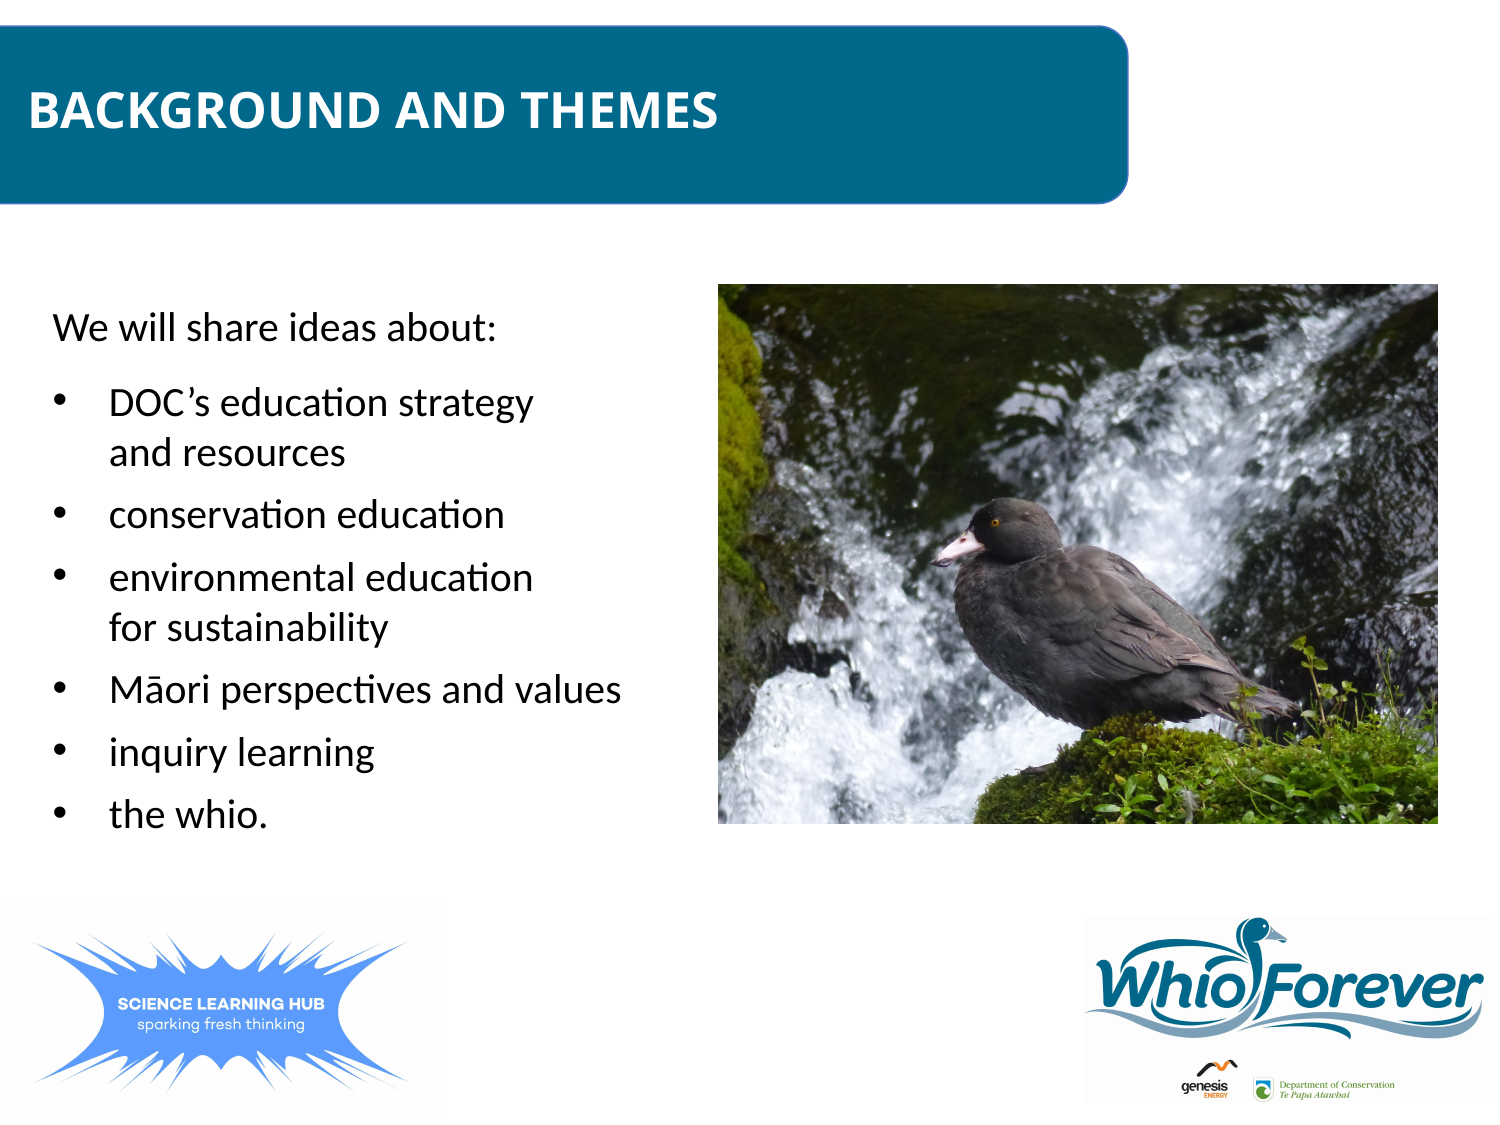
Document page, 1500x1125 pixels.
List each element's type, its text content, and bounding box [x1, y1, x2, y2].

picture [0, 899, 442, 1125]
picture [718, 283, 1438, 824]
picture [1084, 917, 1490, 1102]
title BACKGROUND AND THEMES [27, 74, 1024, 151]
text_box We will share ideas about: DOC’s education strategy and resources conservation education environmental education for sustainability Māori perspectives and values inquiry learning the whio. [37, 284, 679, 929]
